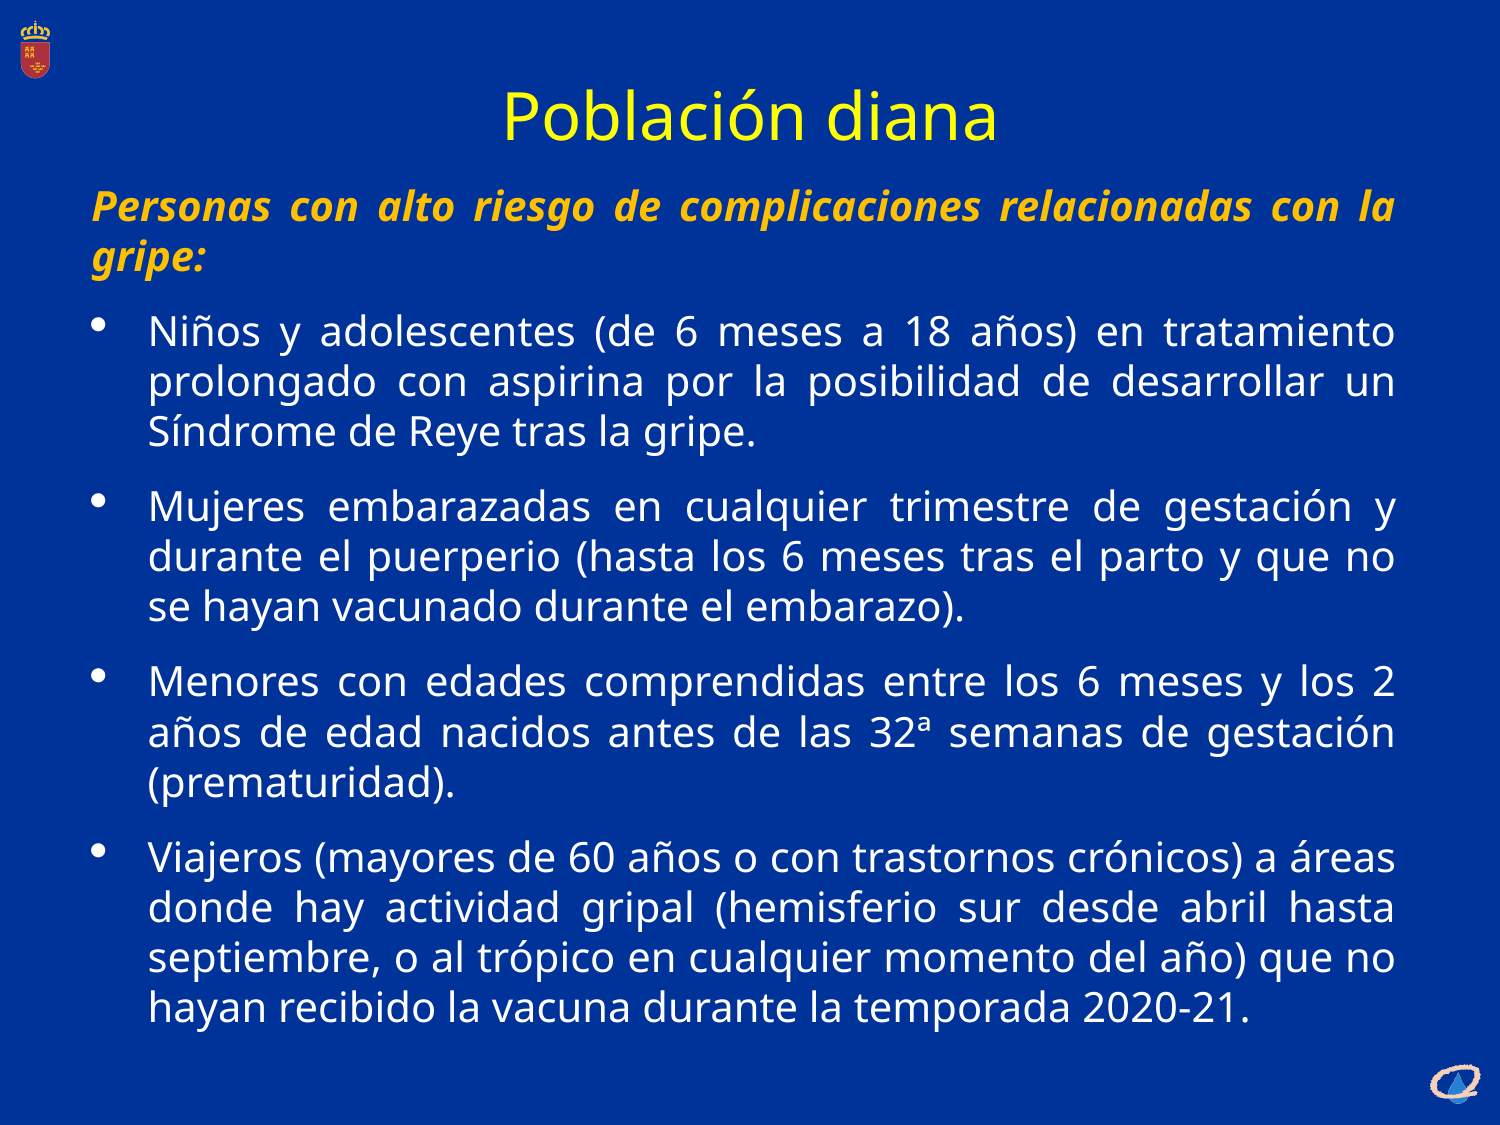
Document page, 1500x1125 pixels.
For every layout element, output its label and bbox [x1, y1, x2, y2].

text_box [17, 18, 1482, 1104]
